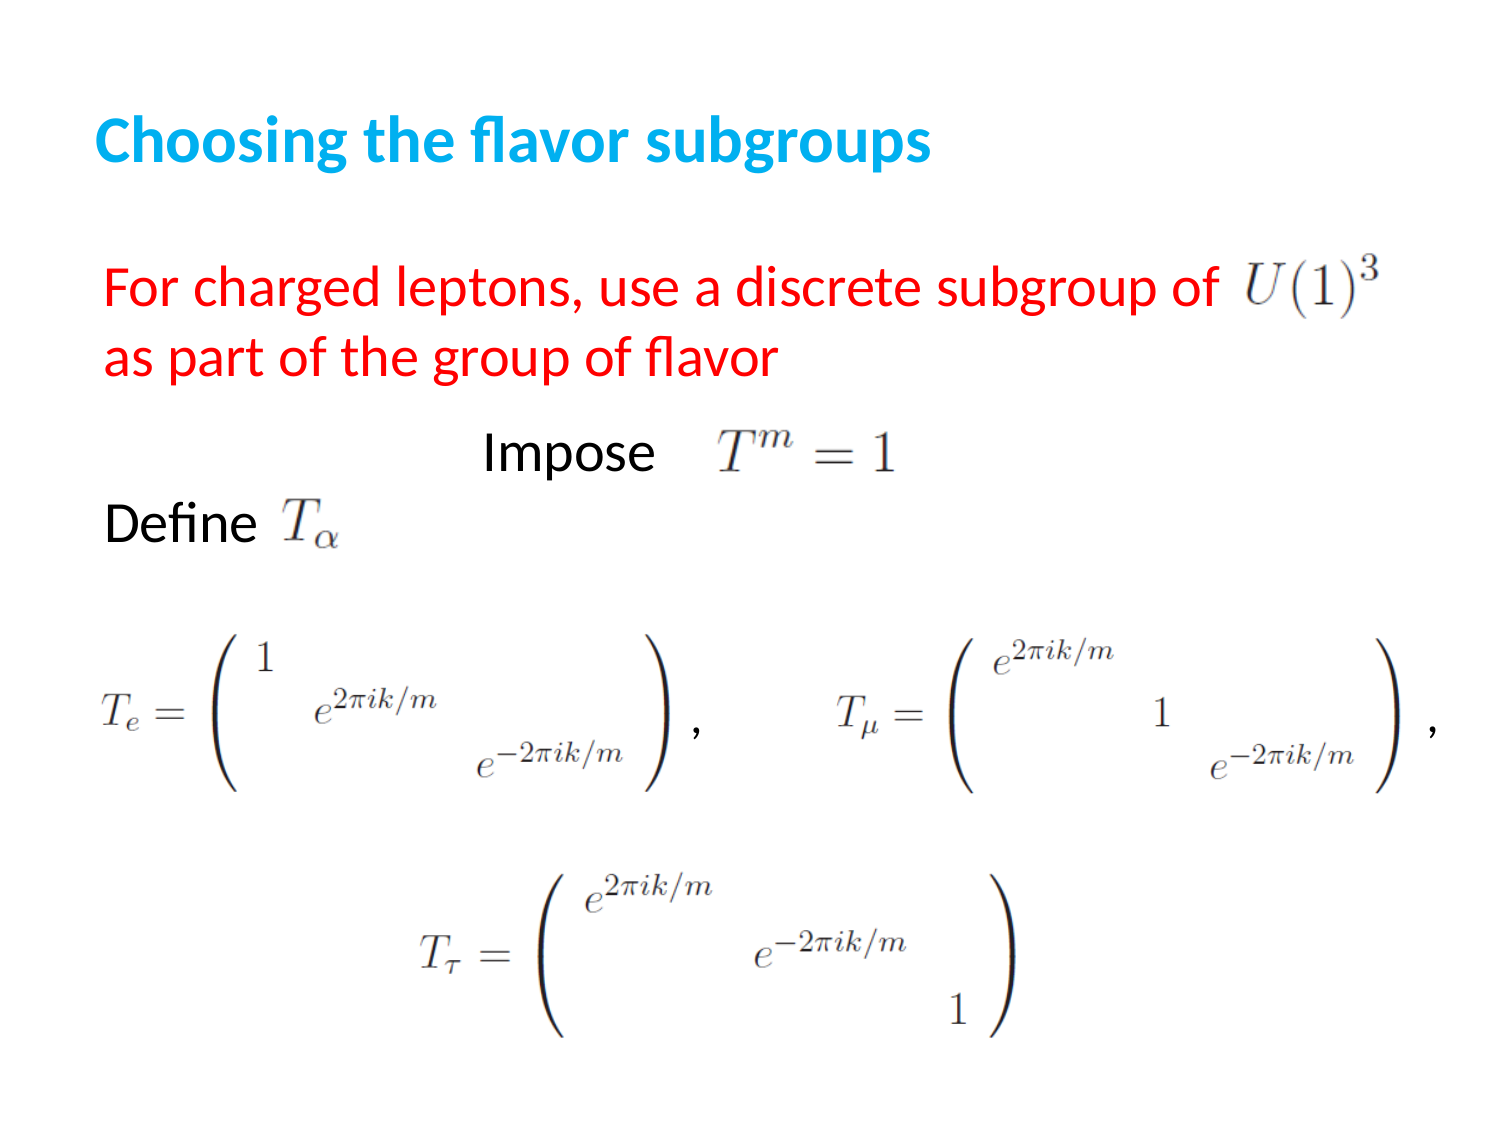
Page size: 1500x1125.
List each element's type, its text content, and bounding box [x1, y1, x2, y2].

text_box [88, 240, 1412, 398]
picture [697, 416, 916, 489]
picture [96, 621, 676, 806]
text_box Define [89, 476, 274, 562]
text_box , [679, 675, 718, 751]
picture [274, 491, 345, 558]
picture [828, 616, 1412, 811]
text_box Choosing the flavor subgroups [80, 88, 949, 184]
picture [403, 854, 1027, 1059]
text_box , [1416, 675, 1454, 750]
text_box Impose [467, 407, 672, 491]
